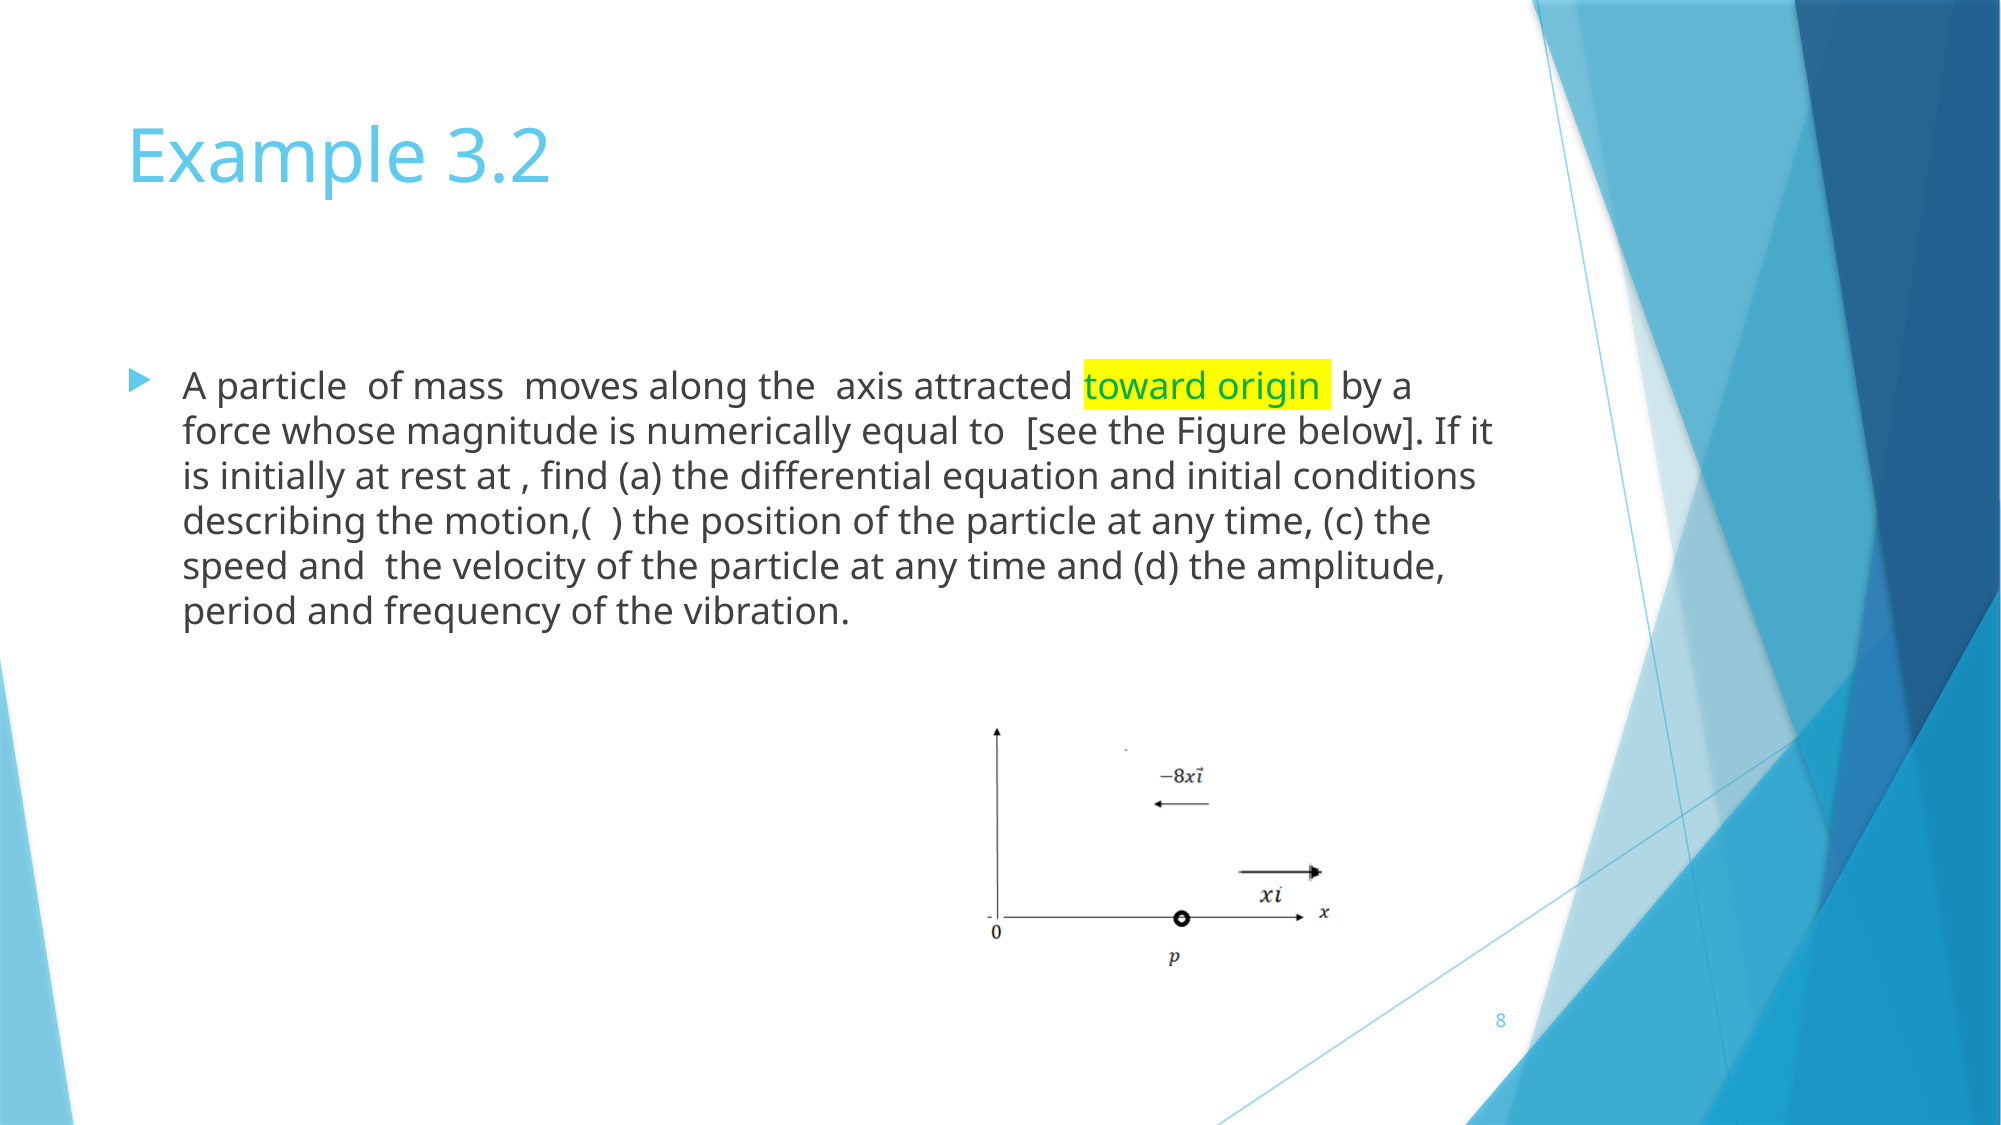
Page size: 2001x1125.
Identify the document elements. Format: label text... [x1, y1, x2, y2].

slide_number 8 [1409, 991, 1522, 1051]
picture [956, 724, 1381, 967]
title Example 3.2 [111, 99, 1522, 317]
